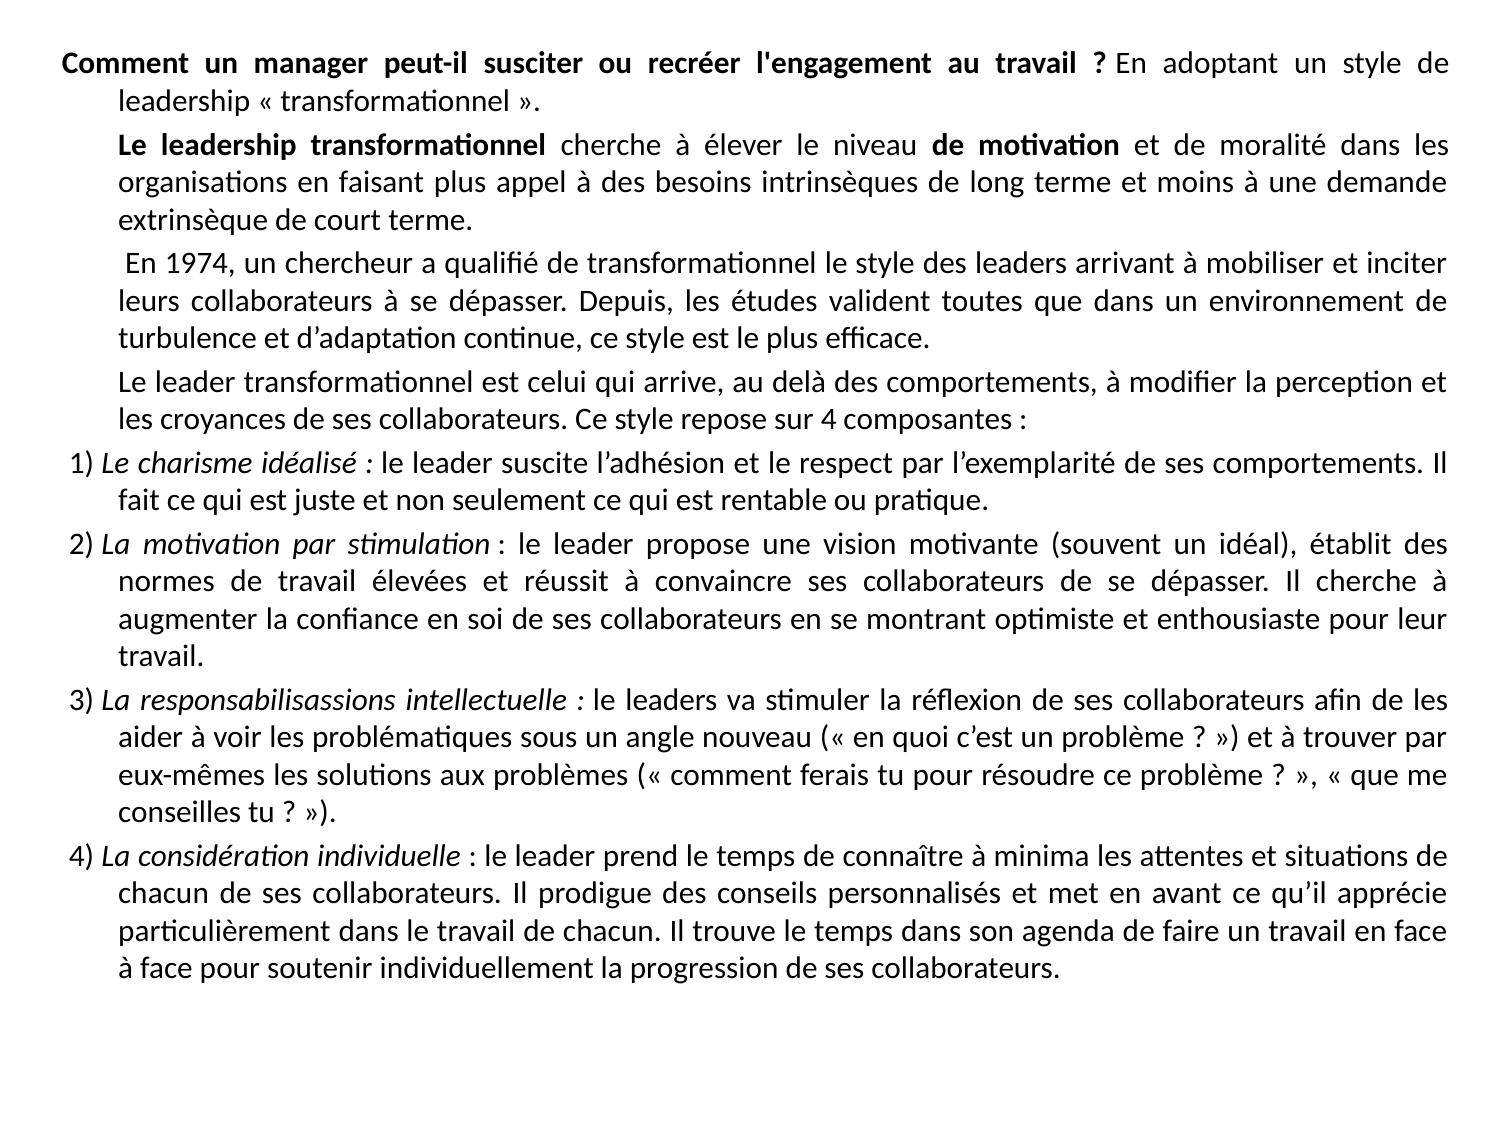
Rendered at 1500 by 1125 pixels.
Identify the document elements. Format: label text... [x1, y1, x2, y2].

list Comment un manager peut-il susciter ou recréer l'engagement au travail ? En adoptant un style de leadership « transformationnel ». Le leadership transformationnel cherche à élever le niveau de motivation et de moralité dans les organisations en faisant plus appel à des besoins intrinsèques de long terme et moins à une demande extrinsèque de court terme. En 1974, un chercheur a qualifié de transformationnel le style des leaders arrivant à mobiliser et inciter leurs collaborateurs à se dépasser. Depuis, les études valident toutes que dans un environnement de turbulence et d’adaptation continue, ce style est le plus efficace. Le leader transformationnel est celui qui arrive, au delà des comportements, à modifier la perception et les croyances de ses collaborateurs. Ce style repose sur 4 composantes : 1) Le charisme idéalisé : le leader suscite l’adhésion et le respect par l’exemplarité de ses comportements. Il fait ce qui est juste et non seulement ce qui est rentable ou pratique. 2) La motivation par stimulation : le leader propose une vision motivante (souvent un idéal), établit des normes de travail élevées et réussit à convaincre ses collaborateurs de se dépasser. Il cherche à augmenter la confiance en soi de ses collaborateurs en se montrant optimiste et enthousiaste pour leur travail. 3) La responsabilisassions intellectuelle : le leaders va stimuler la réflexion de ses collaborateurs afin de les aider à voir les problématiques sous un angle nouveau (« en quoi c’est un problème ? ») et à trouver par eux-mêmes les solutions aux problèmes (« comment ferais tu pour résoudre ce problème ? », « que me conseilles tu ? »). 4) La considération individuelle : le leader prend le temps de connaître à minima les attentes et situations de chacun de ses collaborateurs. Il prodigue des conseils personnalisés et met en avant ce qu’il apprécie particulièrement dans le travail de chacun. Il trouve le temps dans son agenda de faire un travail en face à face pour soutenir individuellement la progression de ses collaborateurs. [46, 35, 1465, 1067]
